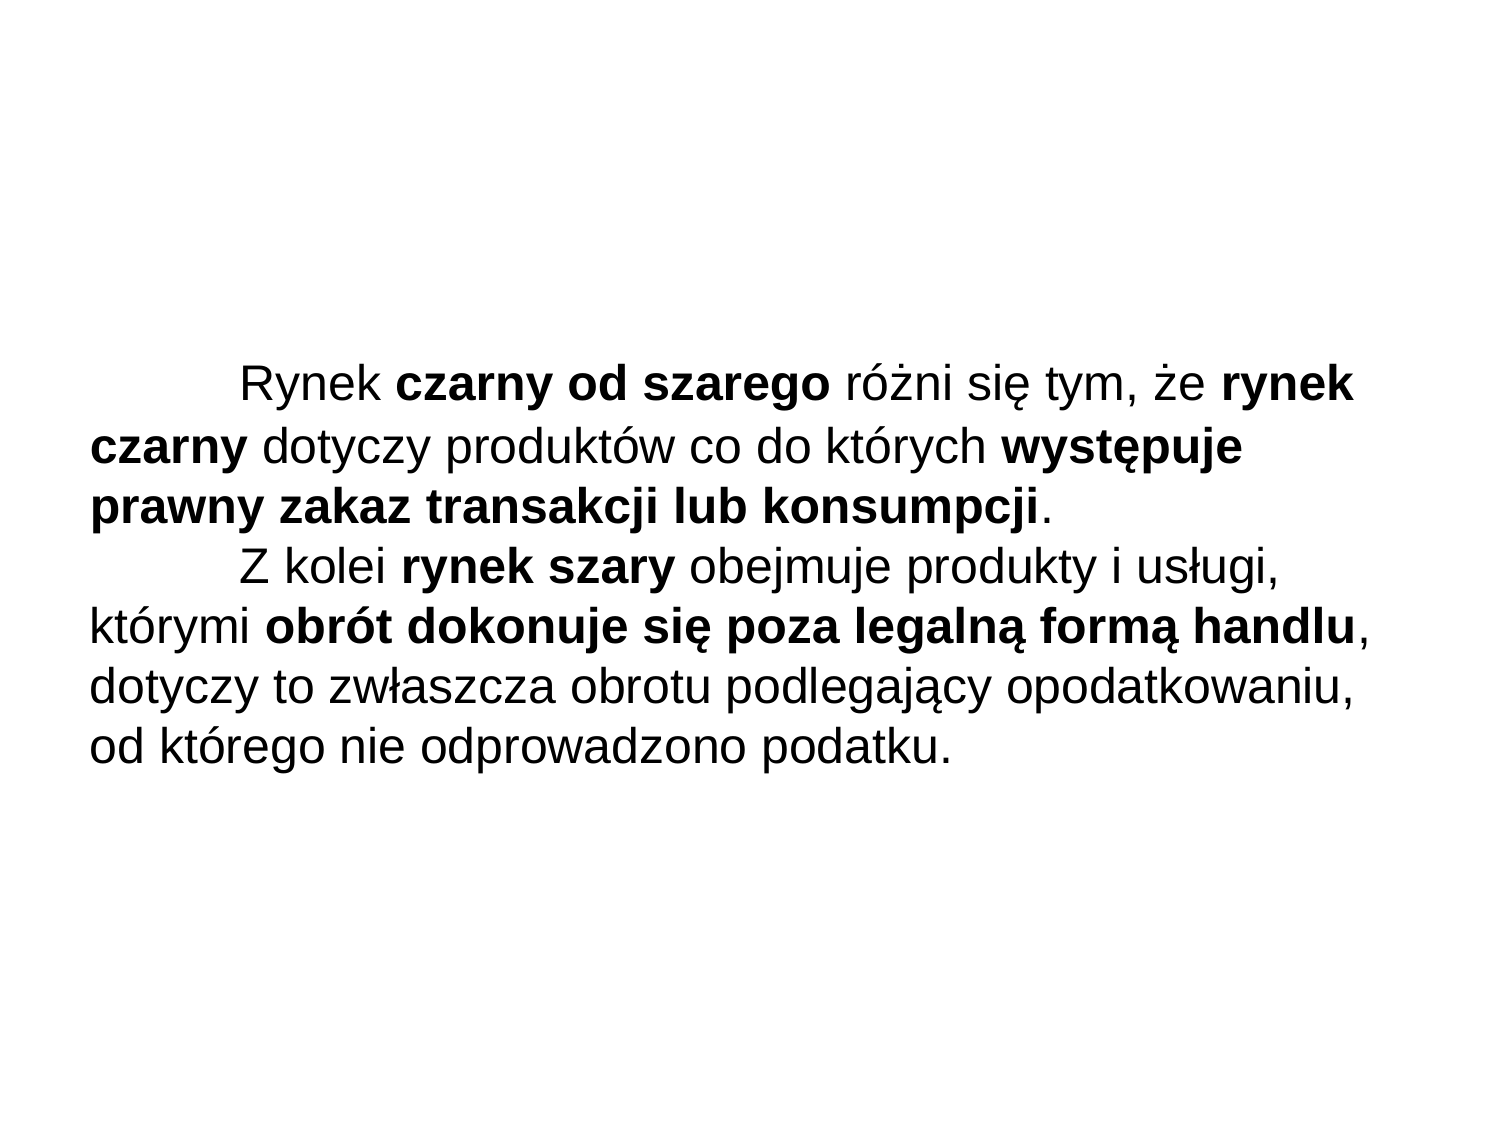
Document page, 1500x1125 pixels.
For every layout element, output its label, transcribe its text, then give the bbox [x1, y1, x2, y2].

text_box Rynek czarny od szarego różni się tym, że rynek czarny dotyczy produktów co do których występuje prawny zakaz transakcji lub konsumpcji. Z kolei rynek szary obejmuje produkty i usługi, którymi obrót dokonuje się poza legalną formą handlu, dotyczy to zwłaszcza obrotu podlegający opodatkowaniu, od którego nie odprowadzono podatku. [75, 326, 1425, 1005]
